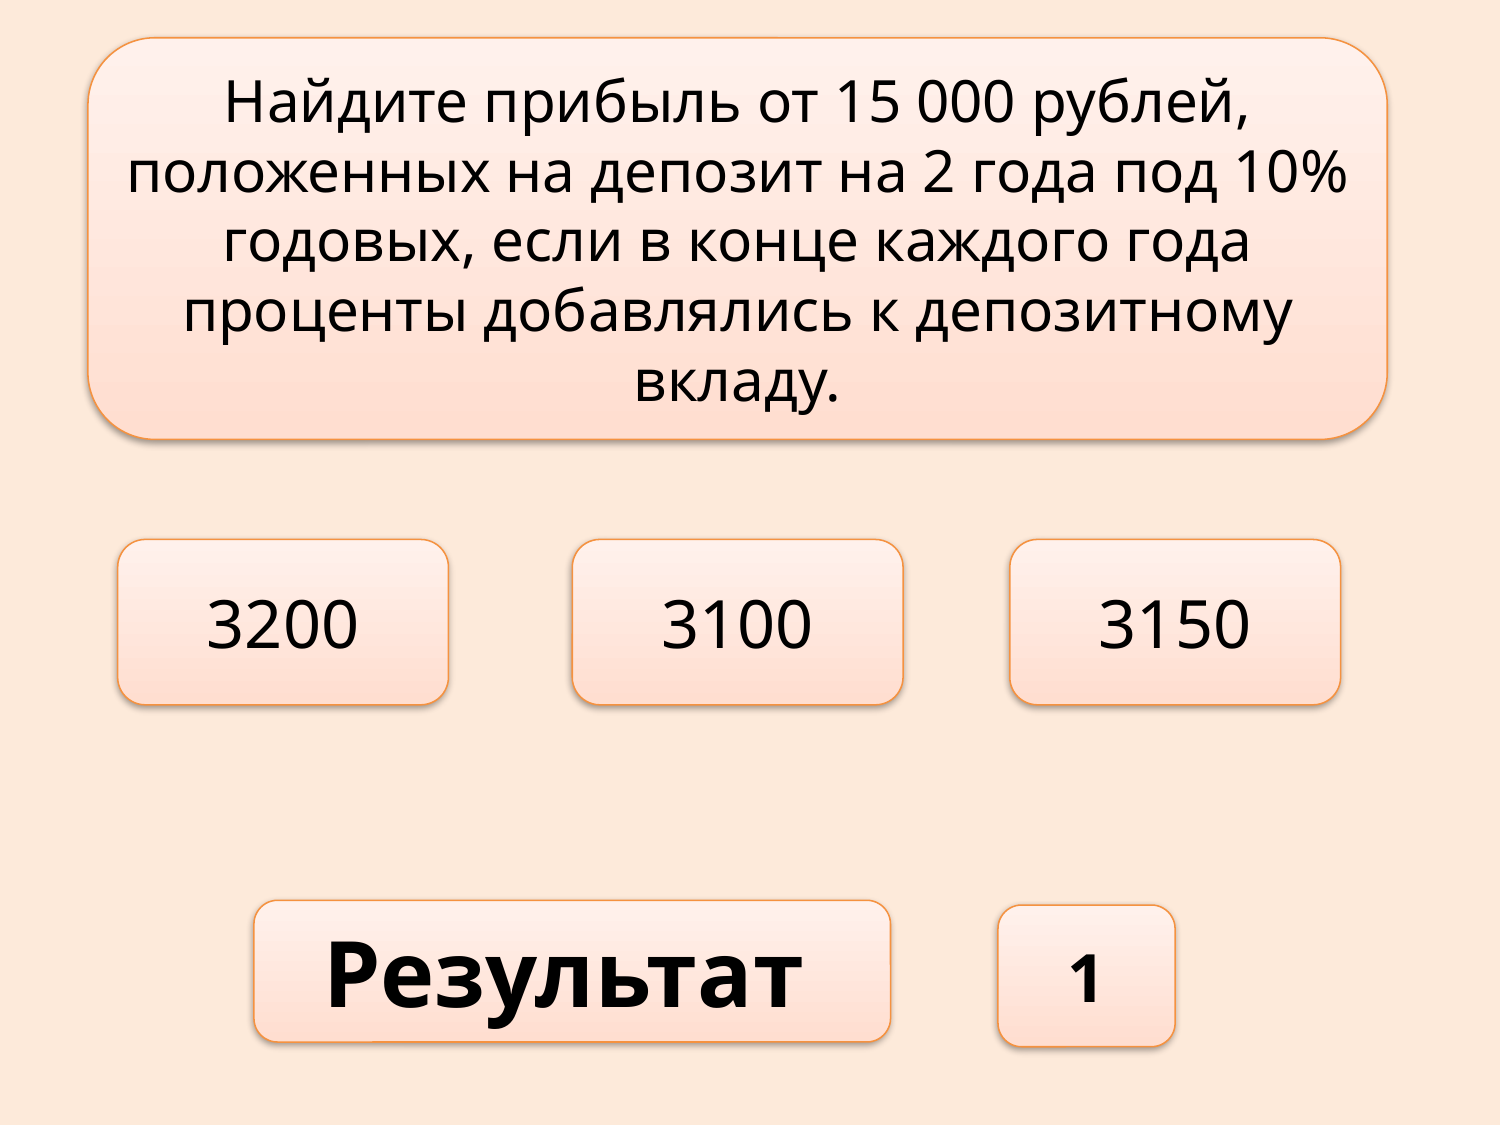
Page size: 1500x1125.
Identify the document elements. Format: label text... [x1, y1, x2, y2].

text_box Результат [253, 899, 892, 1043]
text_box 3150 [1009, 538, 1342, 706]
text_box Найдите прибыль от 15 000 рублей, положенных на депозит на 2 года под 10% годовых, если в конце каждого года проценты добавлялись к депозитному вкладу. [87, 36, 1389, 441]
text_box 3200 [116, 538, 450, 706]
text_box 1 [997, 904, 1176, 1048]
text_box 3100 [571, 538, 904, 706]
